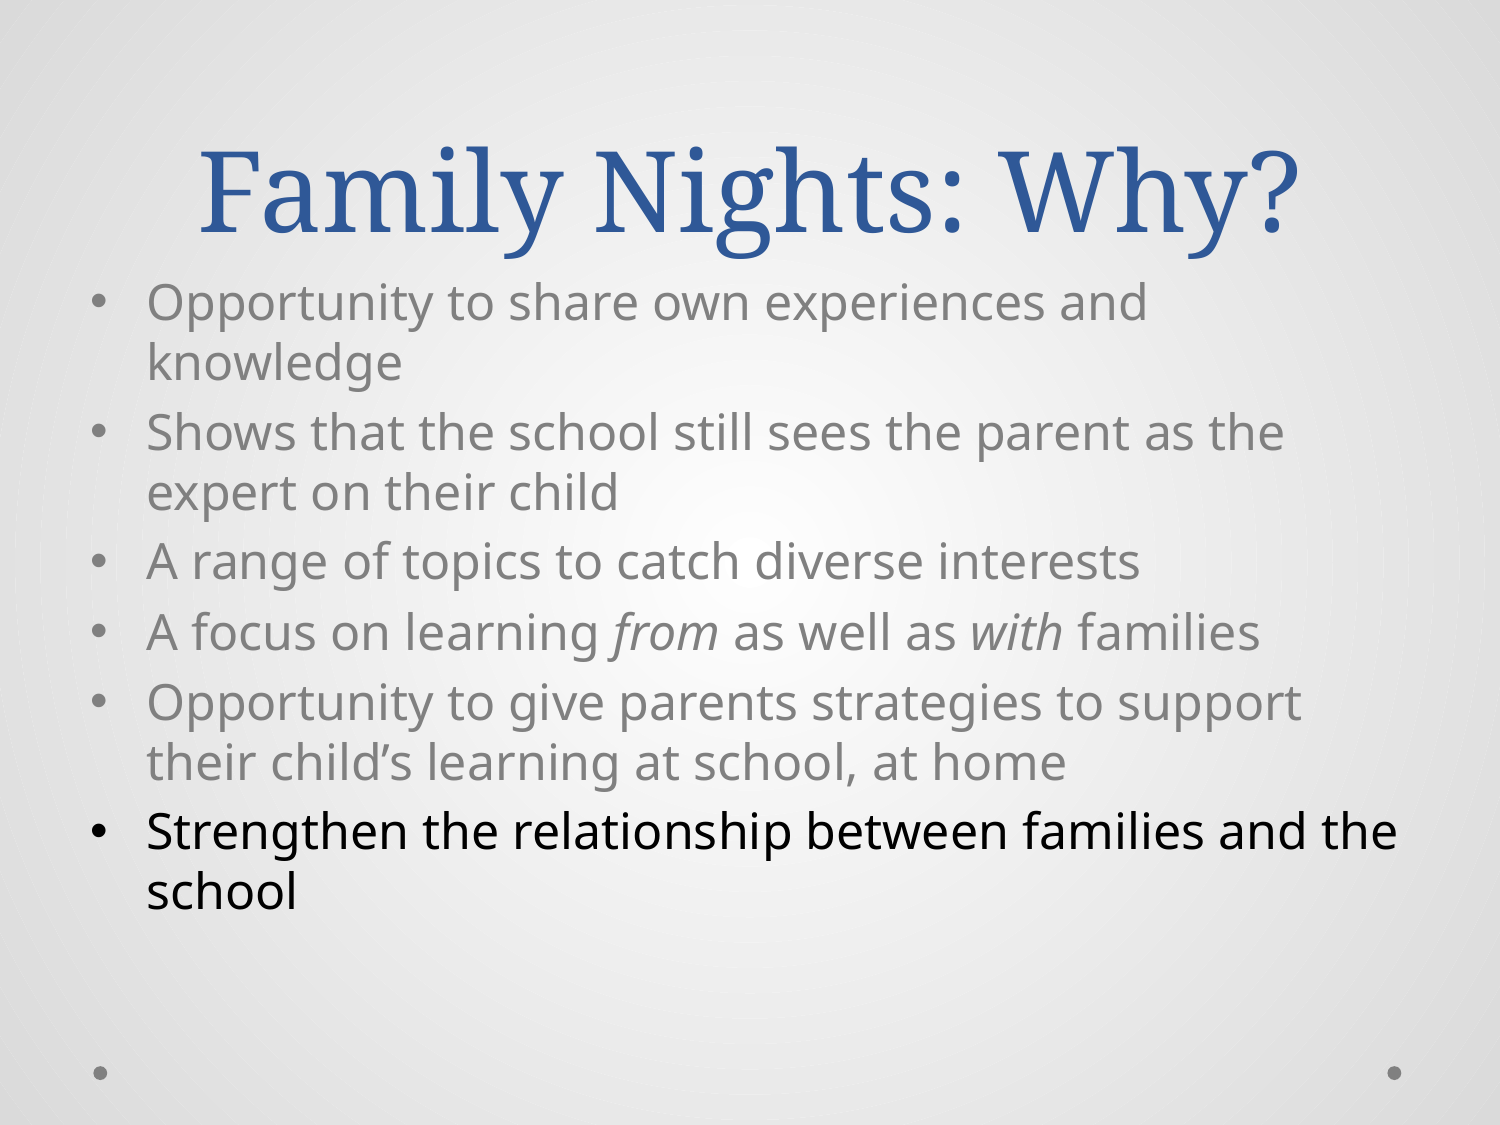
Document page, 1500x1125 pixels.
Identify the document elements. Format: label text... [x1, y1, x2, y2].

title Family Nights: Why? [75, 0, 1425, 262]
list Opportunity to share own experiences and knowledge Shows that the school still sees the parent as the expert on their child A range of topics to catch diverse interests A focus on learning from as well as with families Opportunity to give parents strategies to support their child’s learning at school, at home Strengthen the relationship between families and the school [75, 262, 1425, 1005]
